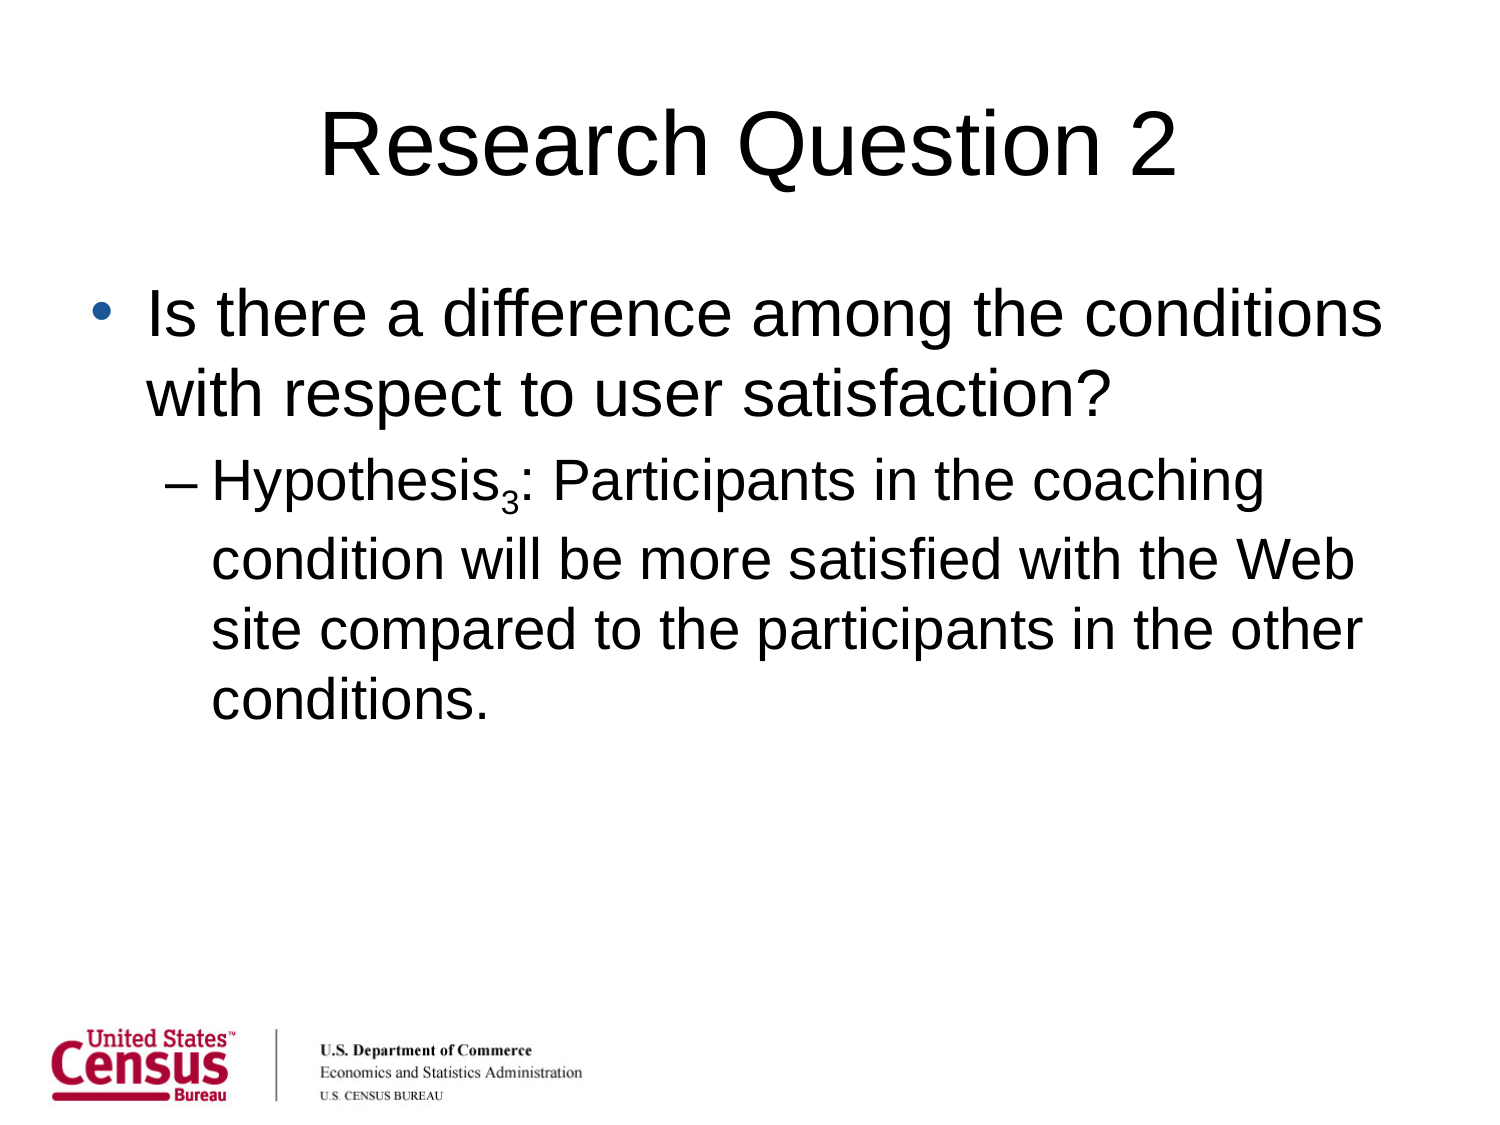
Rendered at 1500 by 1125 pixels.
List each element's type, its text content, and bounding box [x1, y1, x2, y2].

title Research Question 2 [75, 45, 1425, 233]
picture [0, 889, 1500, 1125]
list Is there a difference among the conditions with respect to user satisfaction? Hypothesis3: Participants in the coaching condition will be more satisfied with the Web site compared to the participants in the other conditions. [75, 262, 1425, 1005]
